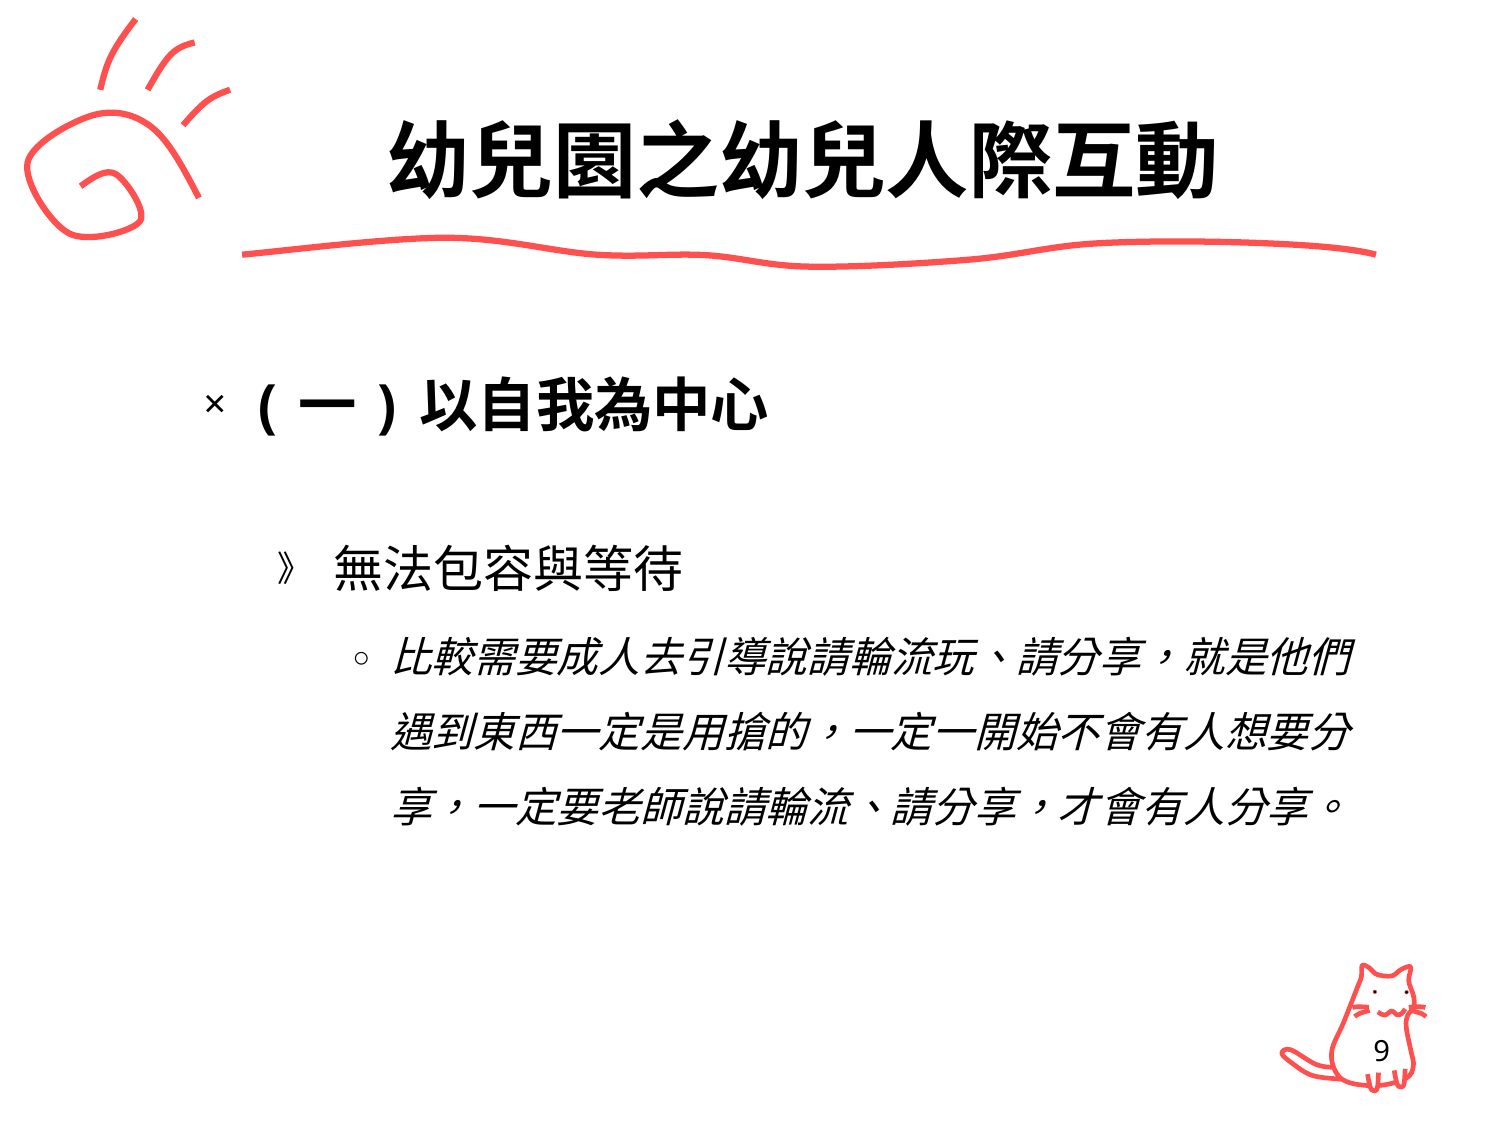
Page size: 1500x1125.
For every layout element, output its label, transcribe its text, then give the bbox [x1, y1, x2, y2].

slide_number 9 [1340, 1024, 1424, 1101]
title 幼兒園之幼兒人際互動 [218, 63, 1388, 252]
list (一)以自我為中心 無法包容與等待 比較需要成人去引導說請輪流玩、請分享，就是他們遇到東西一定是用搶的，一定一開始不會有人想要分享，一定要老師說請輪流、請分享，才會有人分享。 [112, 278, 1388, 1001]
